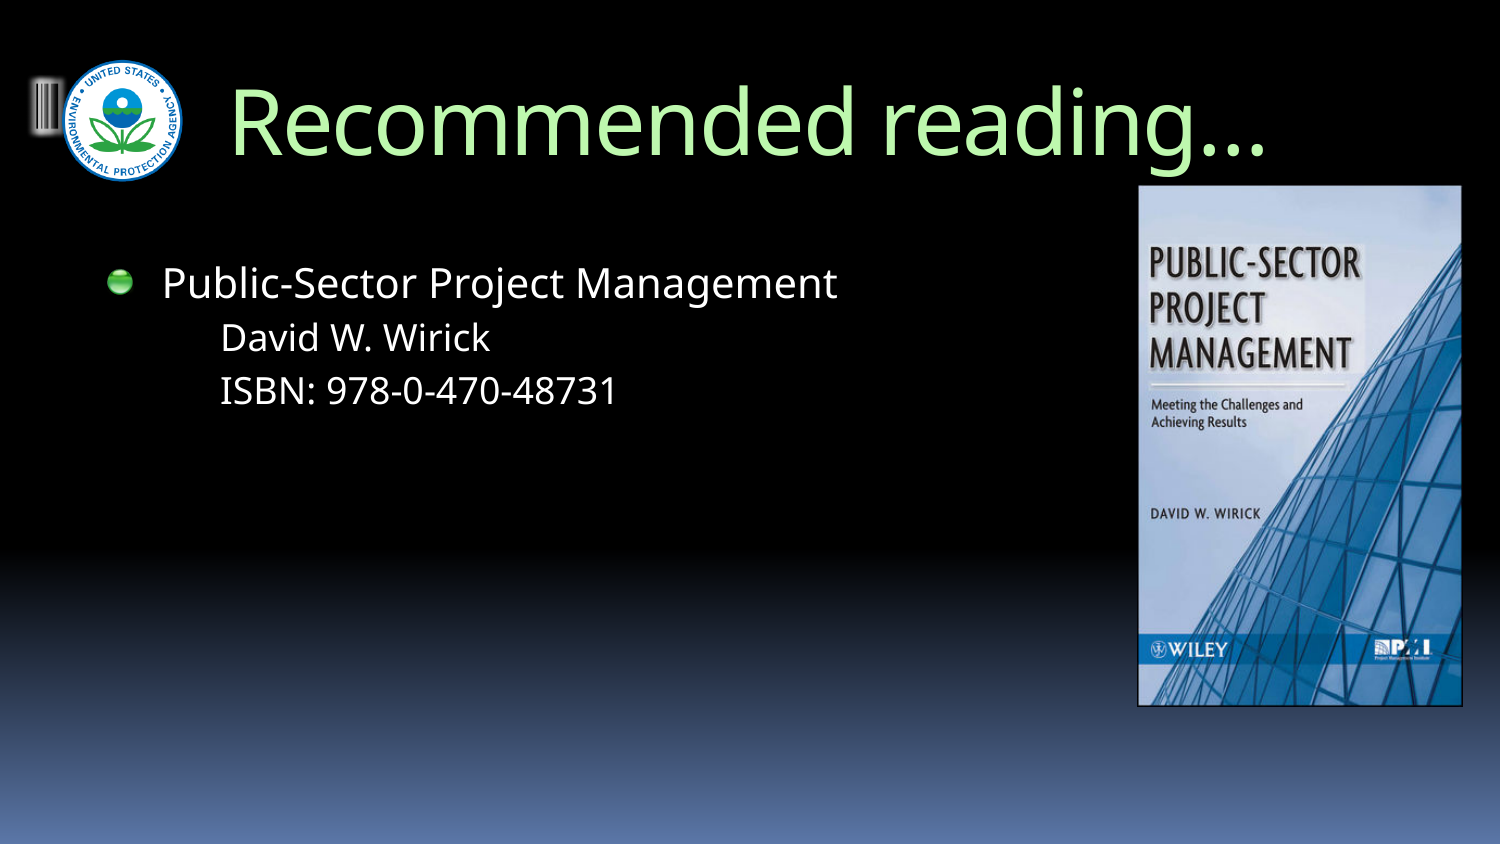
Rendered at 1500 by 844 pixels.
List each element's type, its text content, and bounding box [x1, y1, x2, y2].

picture [1137, 183, 1463, 707]
picture [61, 59, 183, 182]
title Recommended reading… [212, 63, 1463, 176]
picture [105, 267, 134, 296]
list Public-Sector Project Management David W. Wirick ISBN: 978-0-470-48731 [79, 249, 1113, 797]
